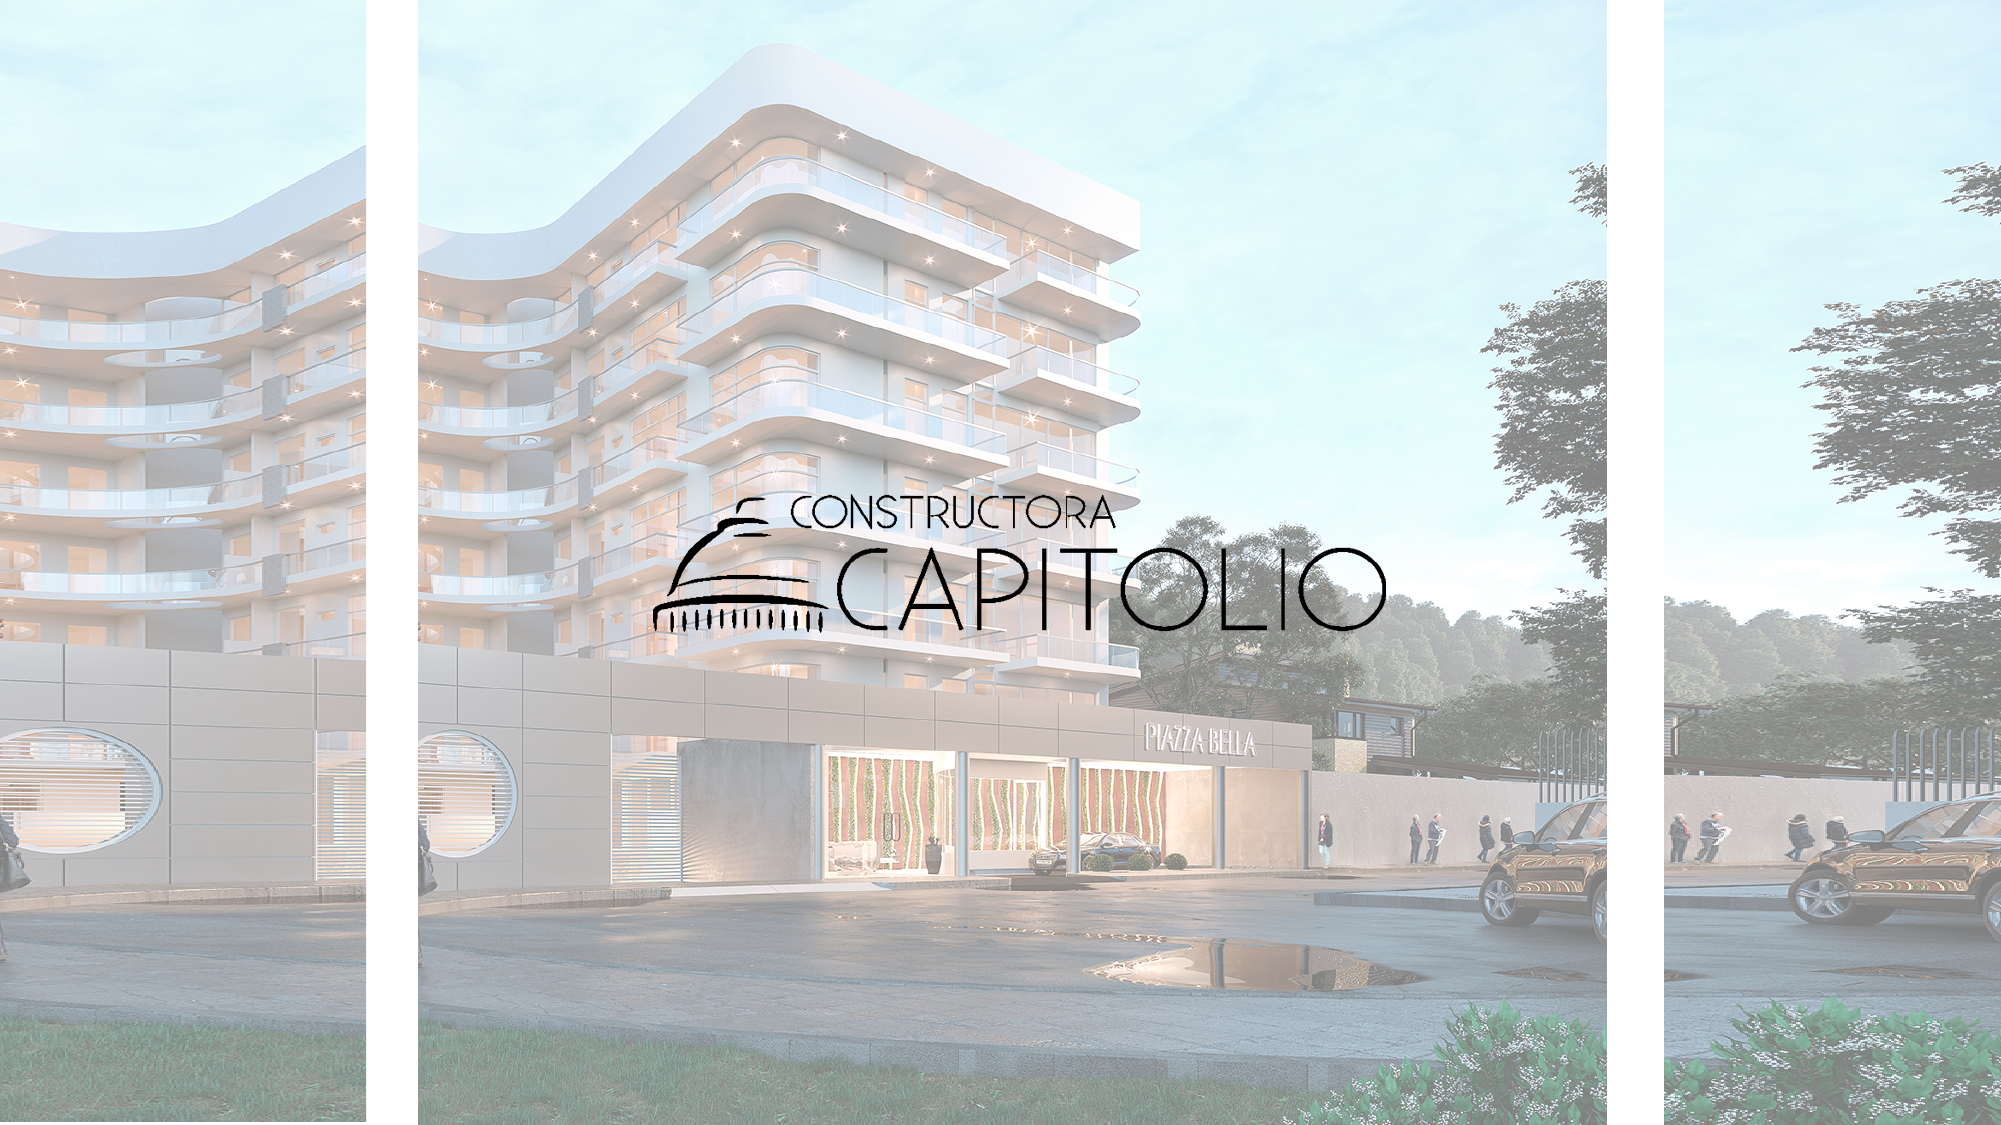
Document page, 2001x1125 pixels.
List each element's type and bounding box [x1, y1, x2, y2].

list [418, 0, 1607, 1125]
picture [1663, 0, 2001, 1125]
picture [0, 0, 367, 1122]
